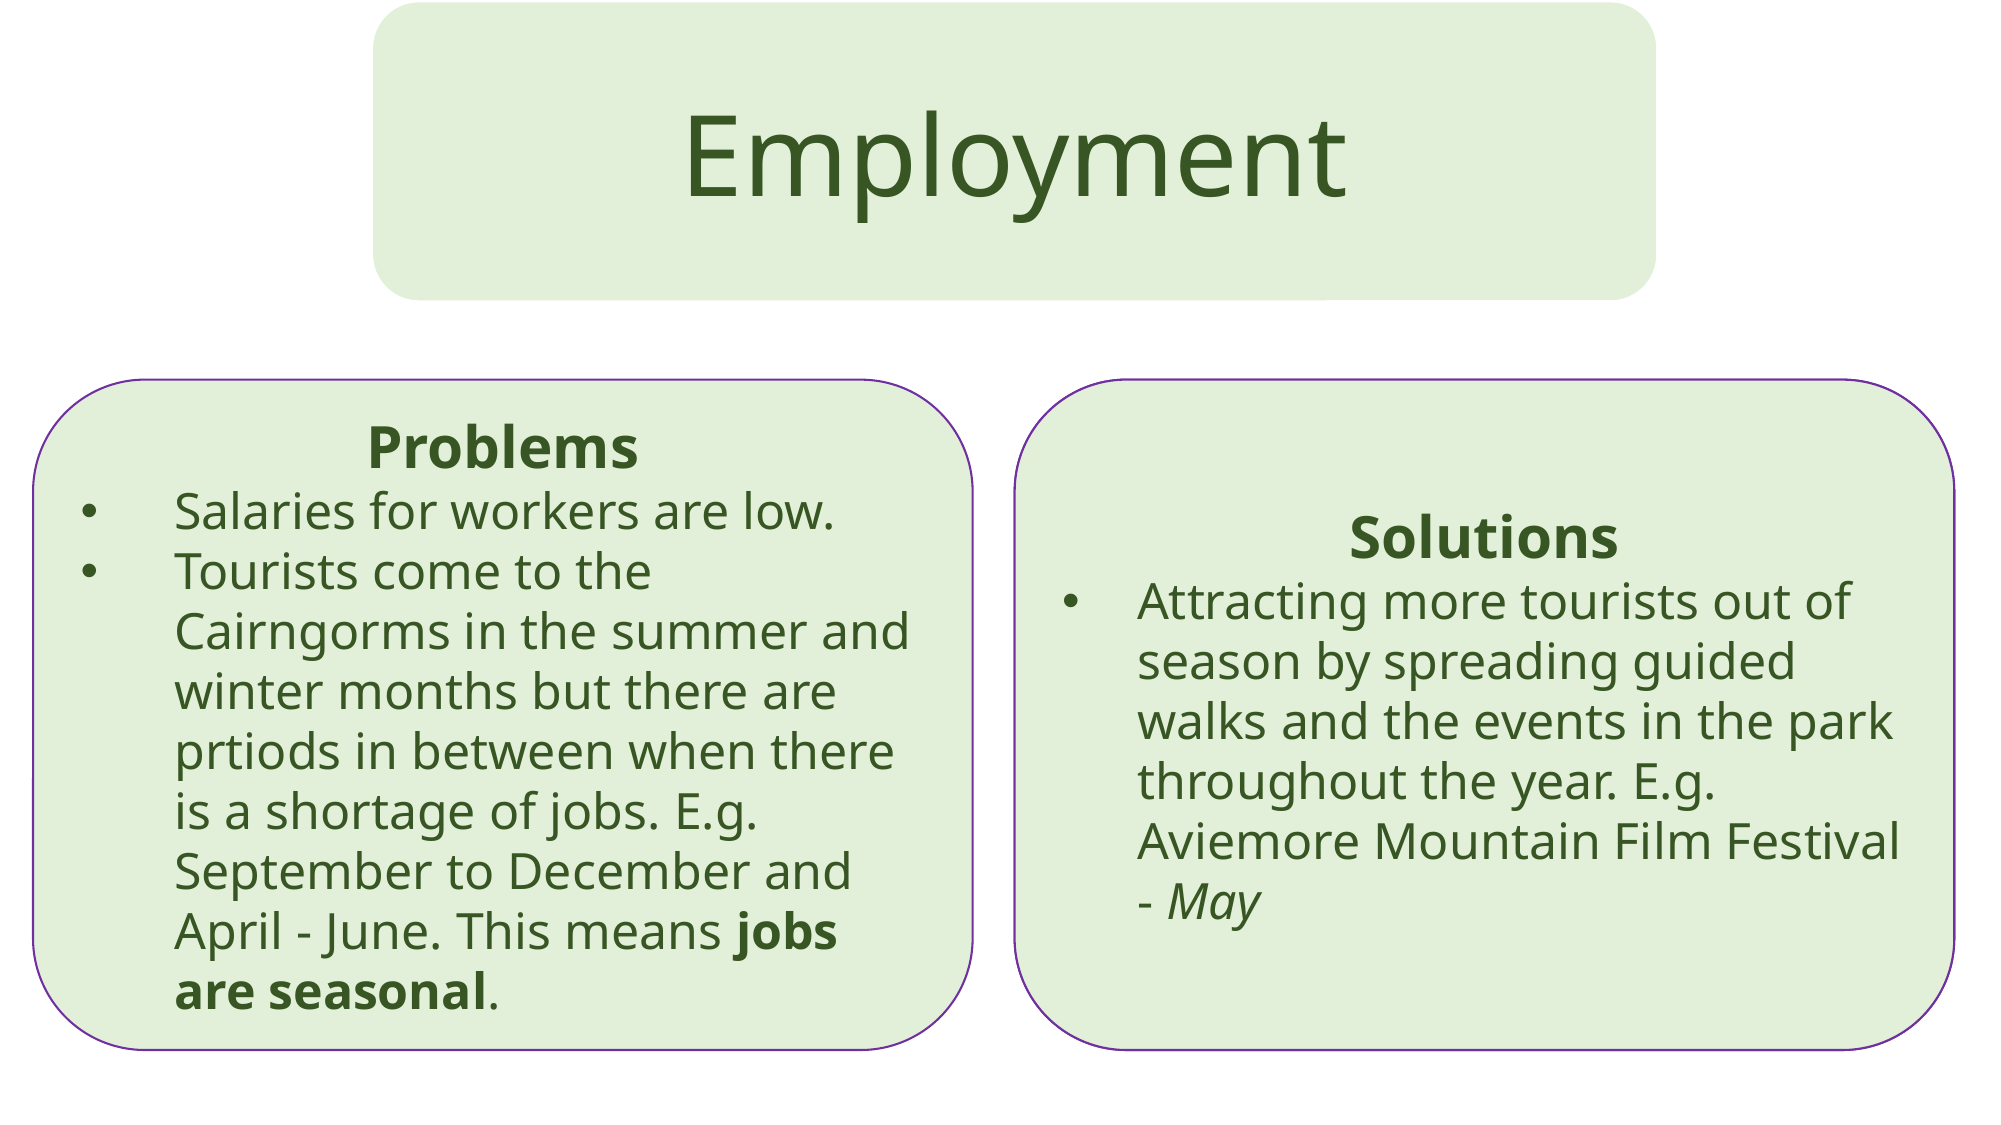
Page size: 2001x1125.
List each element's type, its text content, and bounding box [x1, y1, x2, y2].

text_box Employment [365, 0, 1664, 308]
text_box Solutions Attracting more tourists out of season by spreading guided walks and the events in the park throughout the year. E.g. Aviemore Mountain Film Festival - May [1013, 378, 1956, 1052]
text_box Problems Salaries for workers are low. Tourists come to the Cairngorms in the summer and winter months but there are prtiods in between when there is a shortage of jobs. E.g. September to December and April - June. This means jobs are seasonal. [31, 378, 974, 1052]
